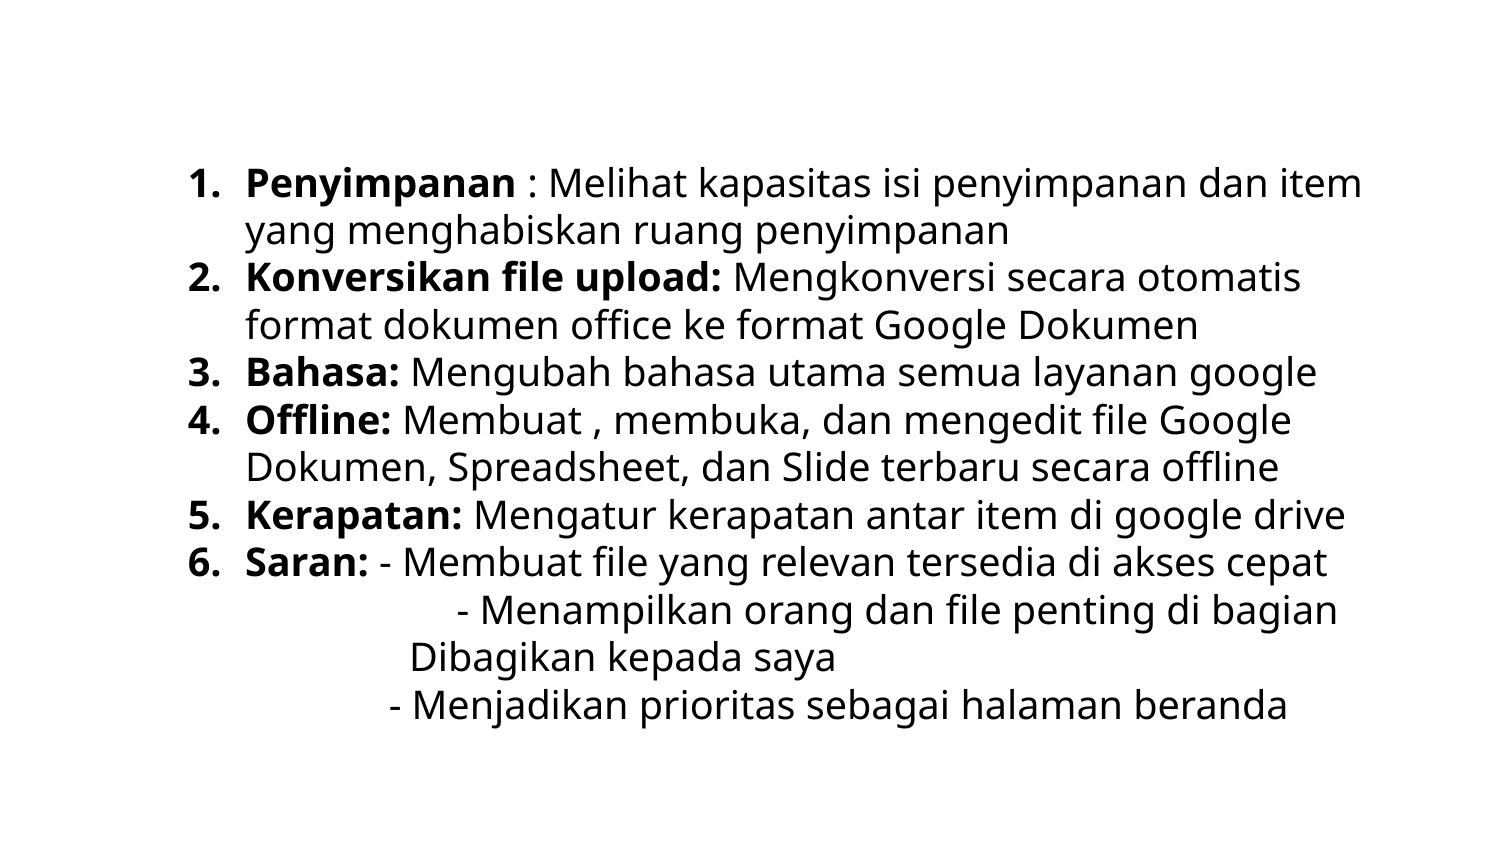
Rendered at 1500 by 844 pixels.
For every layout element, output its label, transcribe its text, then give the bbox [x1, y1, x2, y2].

text_box Penyimpanan : Melihat kapasitas isi penyimpanan dan item yang menghabiskan ruang penyimpanan Konversikan file upload: Mengkonversi secara otomatis format dokumen office ke format Google Dokumen Bahasa: Mengubah bahasa utama semua layanan google Offline: Membuat , membuka, dan mengedit file Google Dokumen, Spreadsheet, dan Slide terbaru secara offline Kerapatan: Mengatur kerapatan antar item di google drive Saran: - Membuat file yang relevan tersedia di akses cepat - Menampilkan orang dan file penting di bagian Dibagikan kepada saya - Menjadikan prioritas sebagai halaman beranda [155, 142, 1402, 743]
